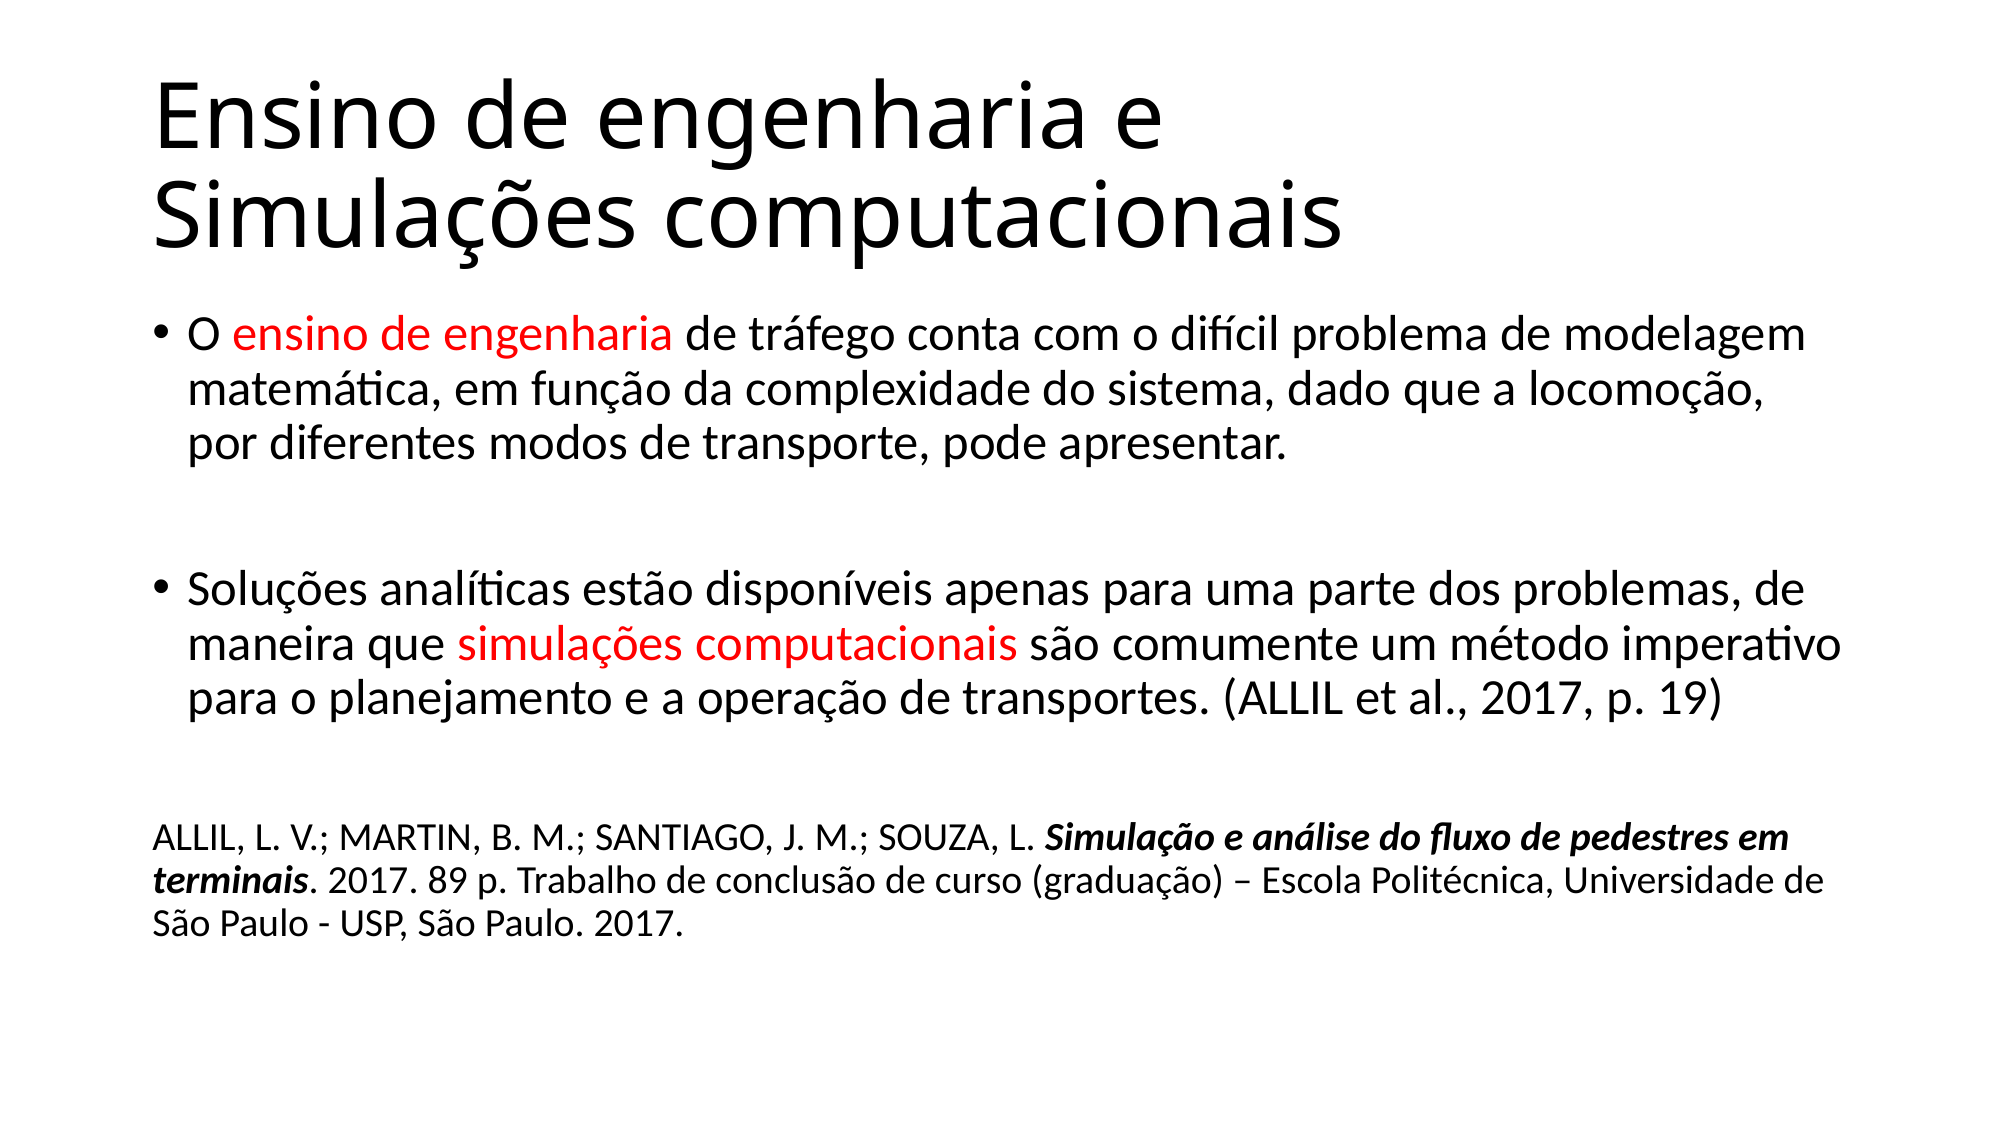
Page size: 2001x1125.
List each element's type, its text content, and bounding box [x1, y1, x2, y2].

title Ensino de engenharia e Simulações computacionais [137, 59, 1863, 278]
list O ensino de engenharia de tráfego conta com o difícil problema de modelagem matemática, em função da complexidade do sistema, dado que a locomoção, por diferentes modos de transporte, pode apresentar. Soluções analíticas estão disponíveis apenas para uma parte dos problemas, de maneira que simulações computacionais são comumente um método imperativo para o planejamento e a operação de transportes. (ALLIL et al., 2017, p. 19) ALLIL, L. V.; MARTIN, B. M.; SANTIAGO, J. M.; SOUZA, L. Simulação e análise do fluxo de pedestres em terminais. 2017. 89 p. Trabalho de conclusão de curso (graduação) – Escola Politécnica, Universidade de São Paulo - USP, São Paulo. 2017. [137, 299, 1863, 1014]
